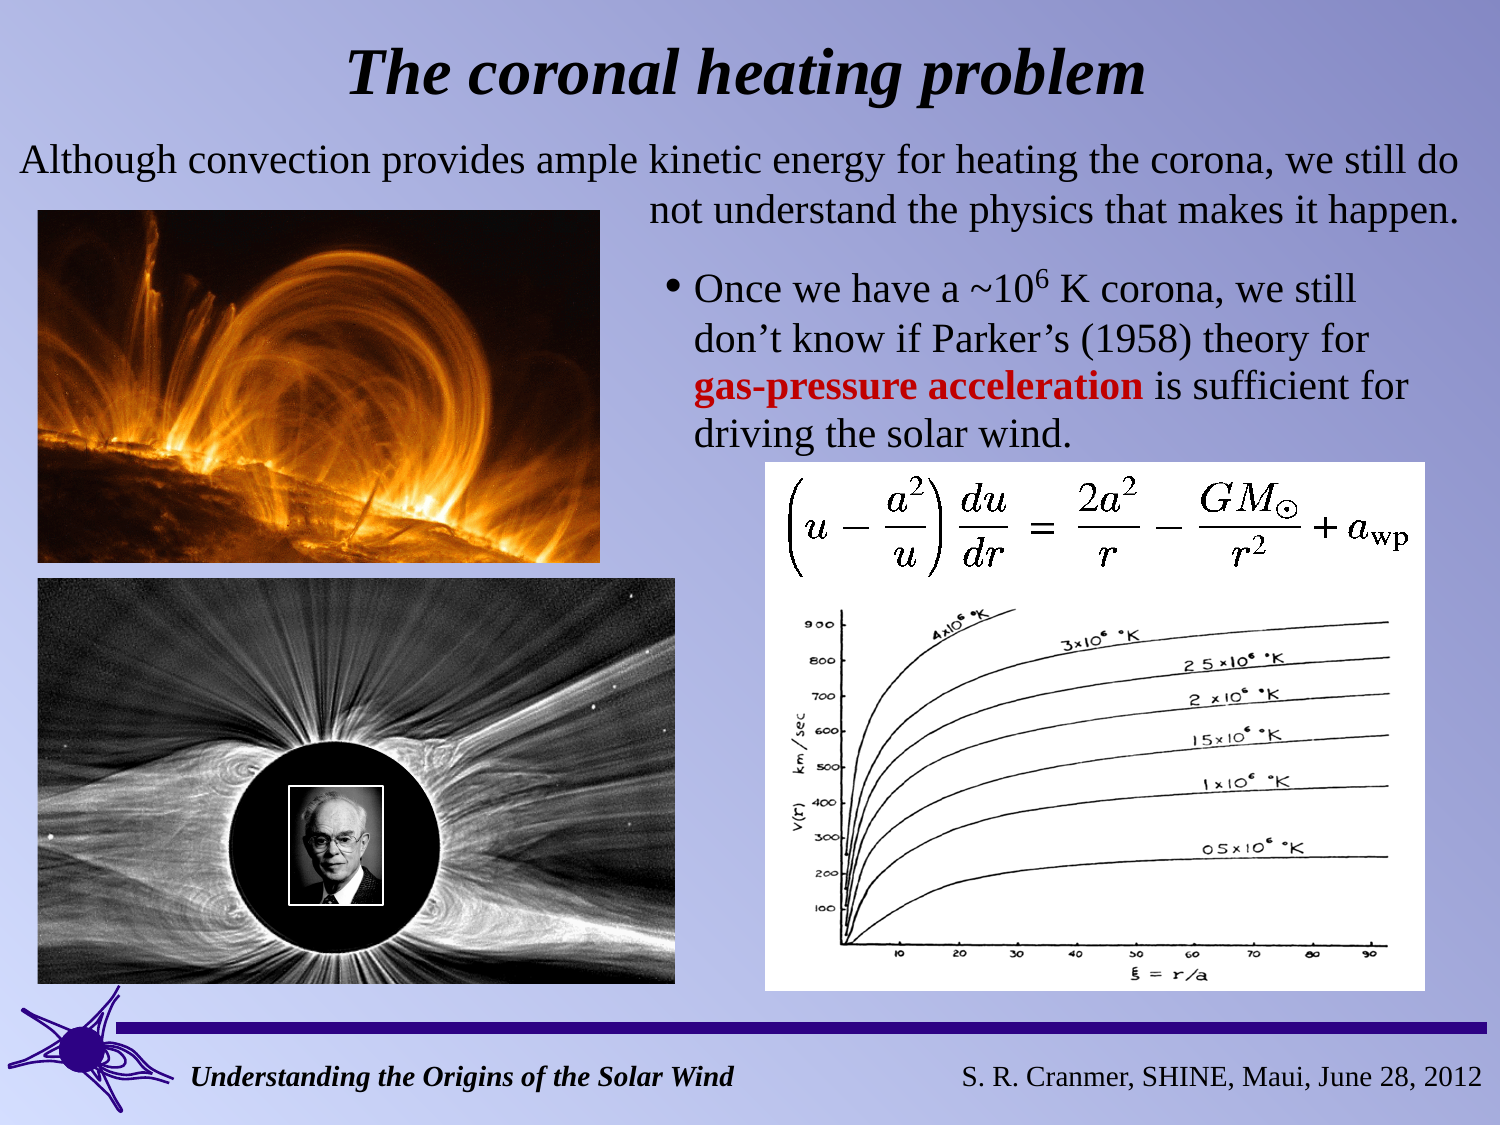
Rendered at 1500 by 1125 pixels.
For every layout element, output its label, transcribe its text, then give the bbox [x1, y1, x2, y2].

picture [764, 462, 1426, 991]
text_box Once we have a ~106 K corona, we still don’t know if Parker’s (1958) theory for gas-pressure acceleration is sufficient for driving the solar wind. [649, 249, 1442, 465]
picture [37, 210, 601, 563]
text_box Although convection provides ample kinetic energy for heating the corona, we still do not understand the physics that makes it happen. [0, 124, 1475, 240]
title The coronal heating problem [18, 10, 1476, 126]
picture [289, 786, 383, 905]
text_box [37, 578, 676, 984]
